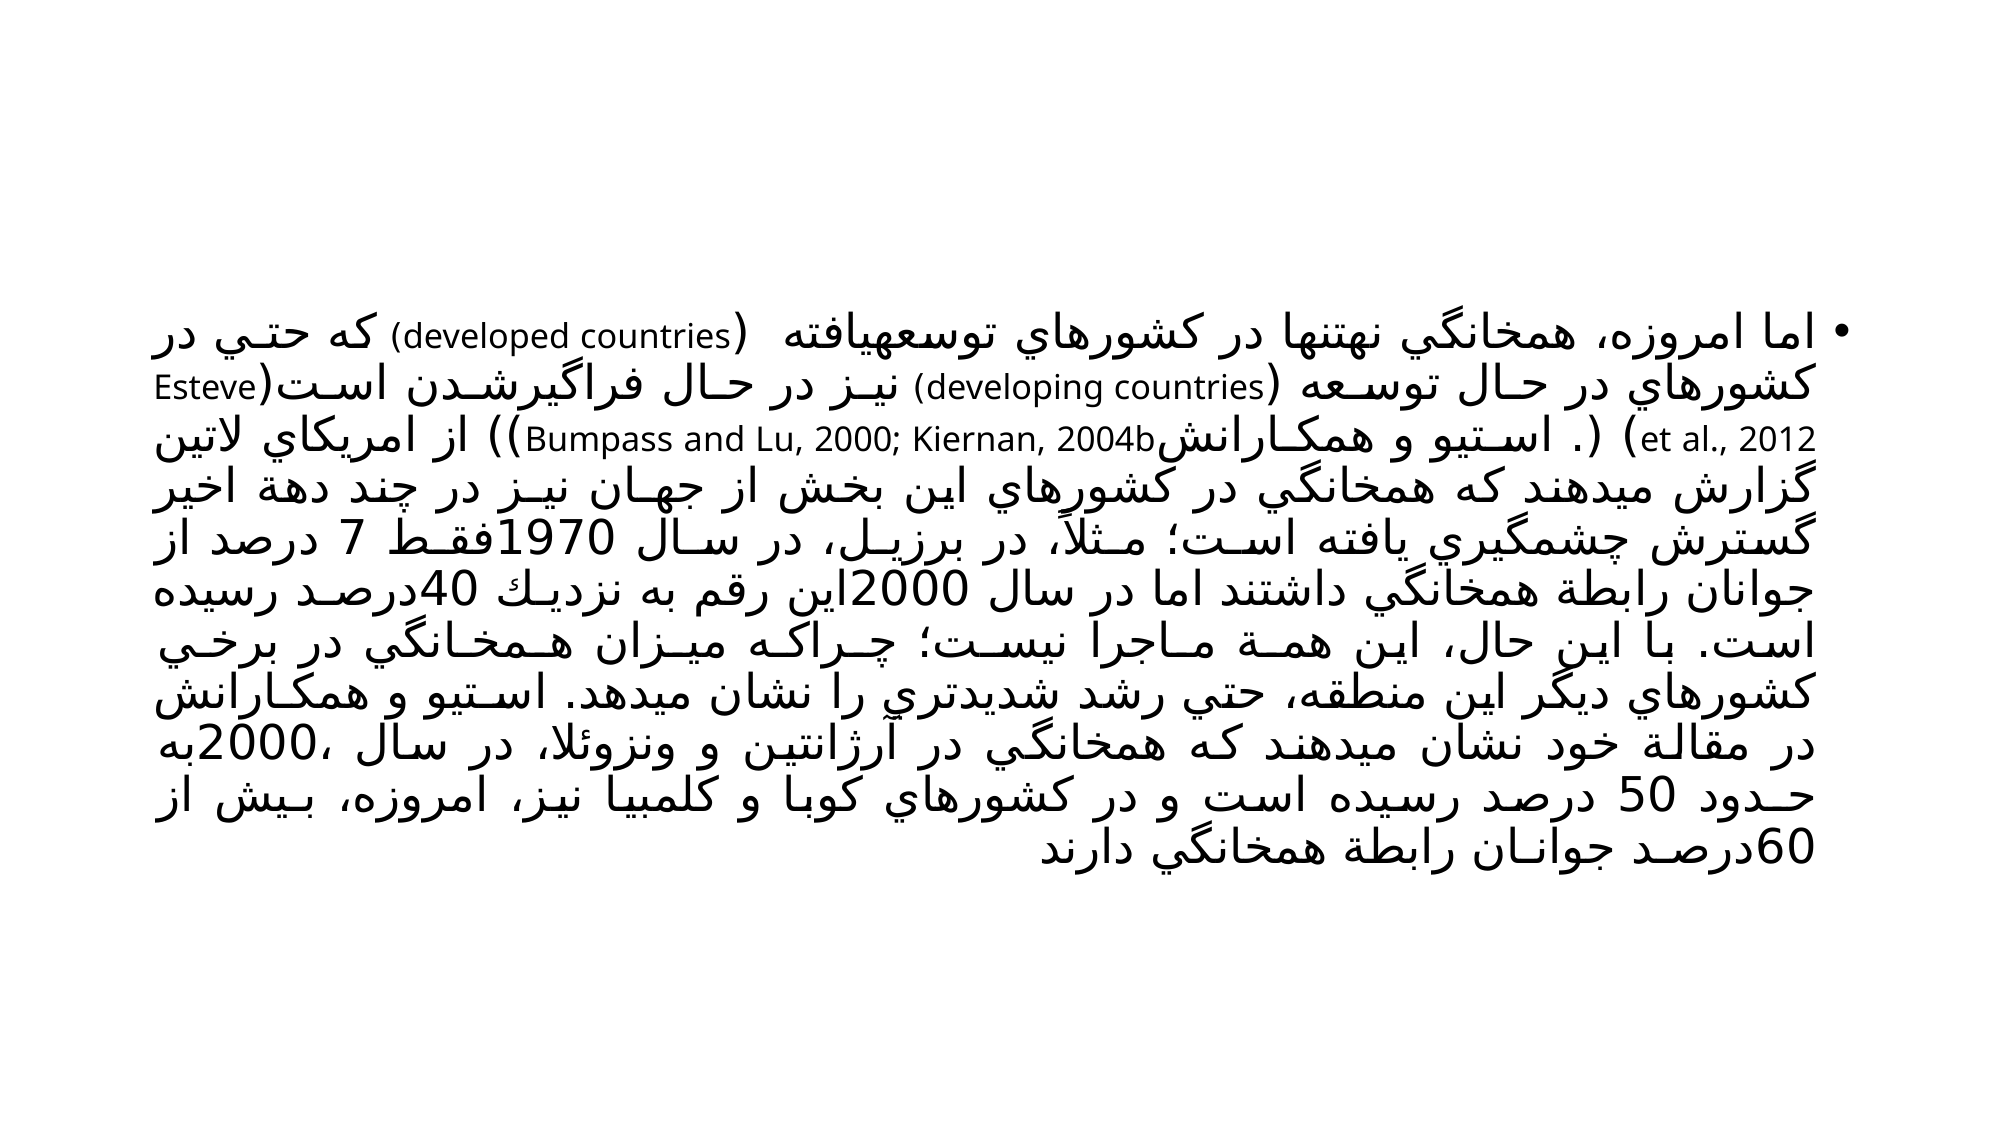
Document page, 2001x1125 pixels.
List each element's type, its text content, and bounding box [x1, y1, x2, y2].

list اما امروزه، همخانگي نهتنها در كشورهاي توسعهيافته (developed countries) كه حتـي در كشورهاي در حـال توسـعه (developing countries) نيـز در حـال فراگيرشـدن اسـت(Esteve et al., 2012) (. اسـتيو و همكـارانشBumpass and Lu, 2000; Kiernan, 2004b)) از امريكاي لاتين گزارش ميدهند كه همخانگي در كشورهاي اين بخش از جهـان نيـز در چند دهة اخير گسترش چشمگيري يافته اسـت؛ مـثلاً، در برزيـل، در سـال 1970فقـط 7 درصد از جوانان رابطة همخانگي داشتند اما در سال 2000اين رقم به نزديـك 40درصـد رسيده است. با اين حال، اين همـة مـاجرا نيسـت؛ چـراكـه ميـزان هـمخـانگي در برخـي كشورهاي ديگر اين منطقه، حتي رشد شديدتري را نشان ميدهد. اسـتيو و همكـارانش در مقالة خود نشان ميدهند كه همخانگي در آرژانتين و ونزوئلا، در سال ،2000به حـدود 50 درصد رسيده است و در كشورهاي كوبا و كلمبيا نيز، امروزه، بـيش از 60درصـد جوانـان رابطة همخانگي دارند [137, 299, 1863, 1014]
